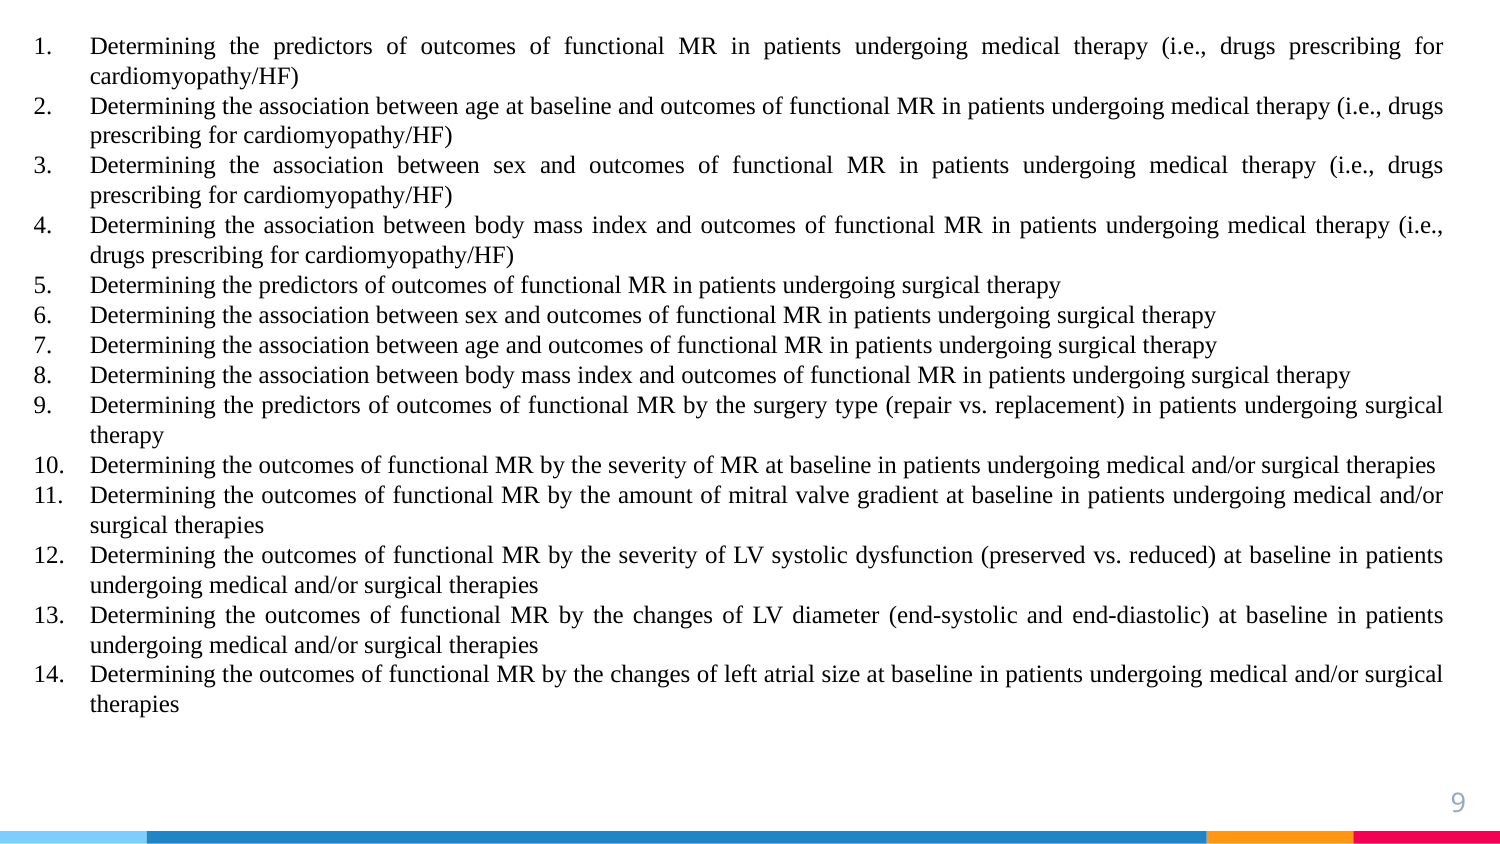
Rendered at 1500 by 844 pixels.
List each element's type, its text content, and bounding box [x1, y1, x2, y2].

text_box Determining the predictors of outcomes of functional MR in patients undergoing medical therapy (i.e., drugs prescribing for cardiomyopathy/HF) Determining the association between age at baseline and outcomes of functional MR in patients undergoing medical therapy (i.e., drugs prescribing for cardiomyopathy/HF) Determining the association between sex and outcomes of functional MR in patients undergoing medical therapy (i.e., drugs prescribing for cardiomyopathy/HF) Determining the association between body mass index and outcomes of functional MR in patients undergoing medical therapy (i.e., drugs prescribing for cardiomyopathy/HF) Determining the predictors of outcomes of functional MR in patients undergoing surgical therapy Determining the association between sex and outcomes of functional MR in patients undergoing surgical therapy Determining the association between age and outcomes of functional MR in patients undergoing surgical therapy Determining the association between body mass index and outcomes of functional MR in patients undergoing surgical therapy Determining the predictors of outcomes of functional MR by the surgery type (repair vs. replacement) in patients undergoing surgical therapy Determining the outcomes of functional MR by the severity of MR at baseline in patients undergoing medical and/or surgical therapies Determining the outcomes of functional MR by the amount of mitral valve gradient at baseline in patients undergoing medical and/or surgical therapies Determining the outcomes of functional MR by the severity of LV systolic dysfunction (preserved vs. reduced) at baseline in patients undergoing medical and/or surgical therapies Determining the outcomes of functional MR by the changes of LV diameter (end-systolic and end-diastolic) at baseline in patients undergoing medical and/or surgical therapies Determining the outcomes of functional MR by the changes of left atrial size at baseline in patients undergoing medical and/or surgical therapies [18, 21, 1466, 726]
slide_number 9 [1391, 770, 1482, 822]
